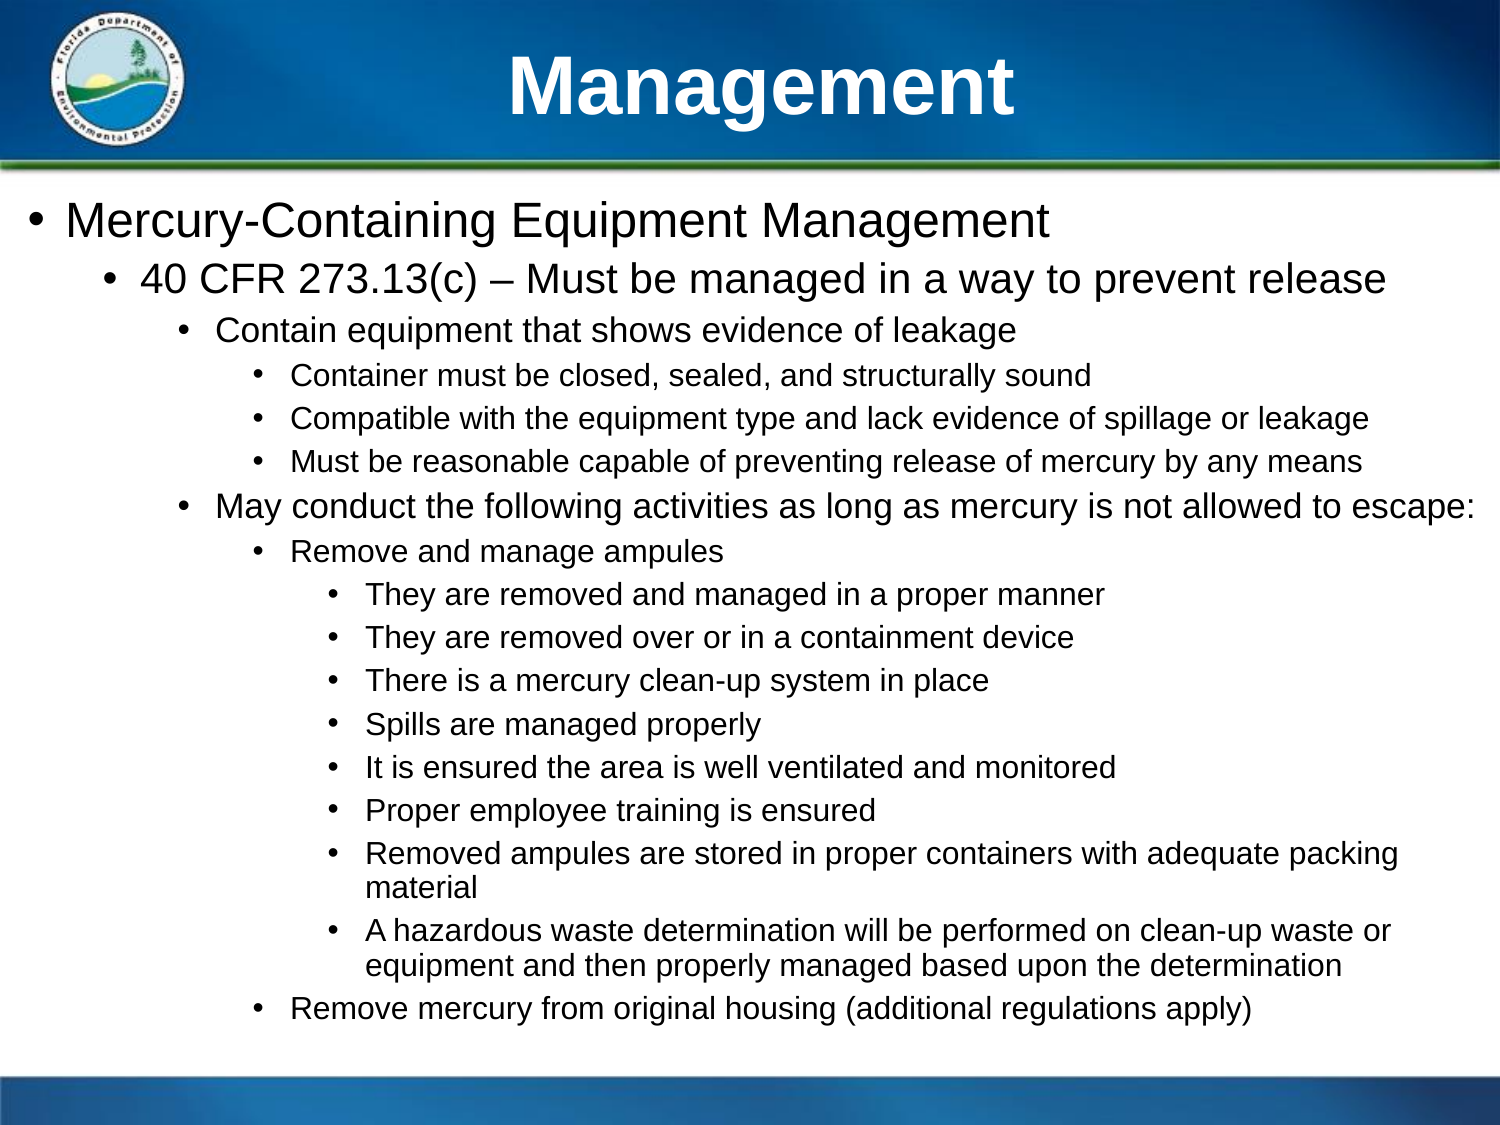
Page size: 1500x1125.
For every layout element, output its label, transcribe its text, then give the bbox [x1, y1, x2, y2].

picture [0, 0, 1500, 1125]
title Management [148, 0, 1397, 175]
list Mercury-Containing Equipment Management 40 CFR 273.13(c) – Must be managed in a way to prevent release Contain equipment that shows evidence of leakage Container must be closed, sealed, and structurally sound Compatible with the equipment type and lack evidence of spillage or leakage Must be reasonable capable of preventing release of mercury by any means May conduct the following activities as long as mercury is not allowed to escape: Remove and manage ampules They are removed and managed in a proper manner They are removed over or in a containment device There is a mercury clean-up system in place Spills are managed properly It is ensured the area is well ventilated and monitored Proper employee training is ensured Removed ampules are stored in proper containers with adequate packing material A hazardous waste determination will be performed on clean-up waste or equipment and then properly managed based upon the determination Remove mercury from original housing (additional regulations apply) [12, 187, 1500, 1066]
